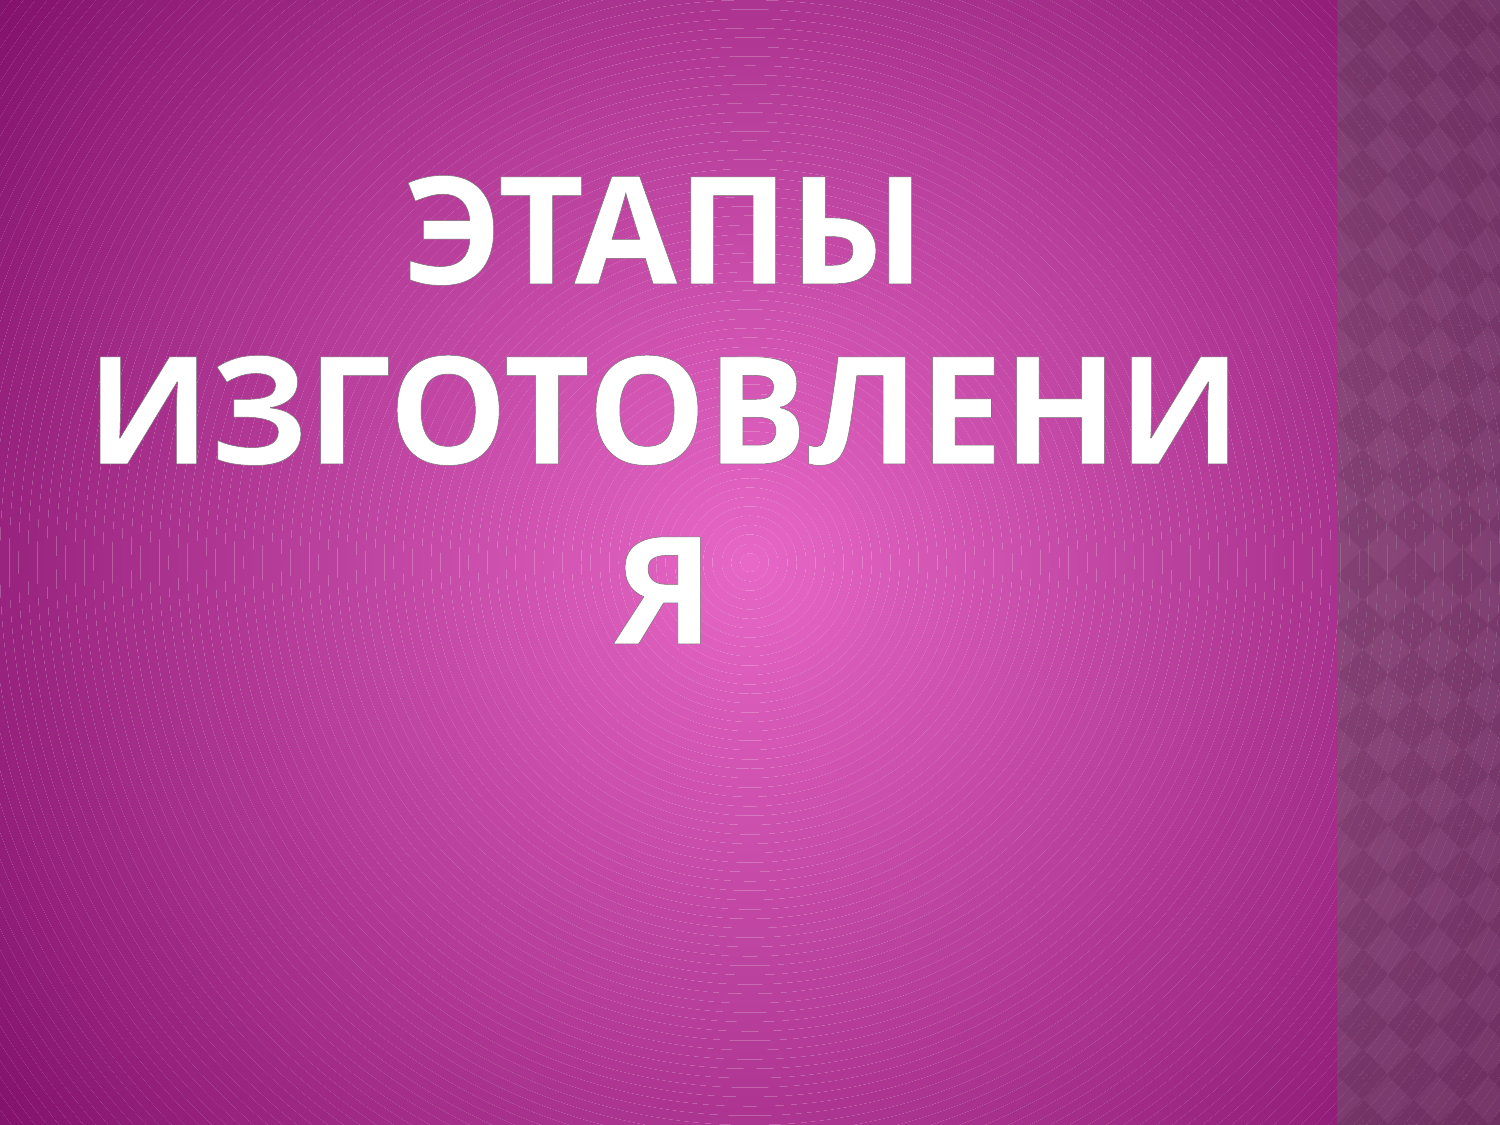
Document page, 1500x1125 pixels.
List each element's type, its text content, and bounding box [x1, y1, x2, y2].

title ЭТАПЫ ИЗГОТОВЛЕНИЯ [70, 199, 1258, 674]
